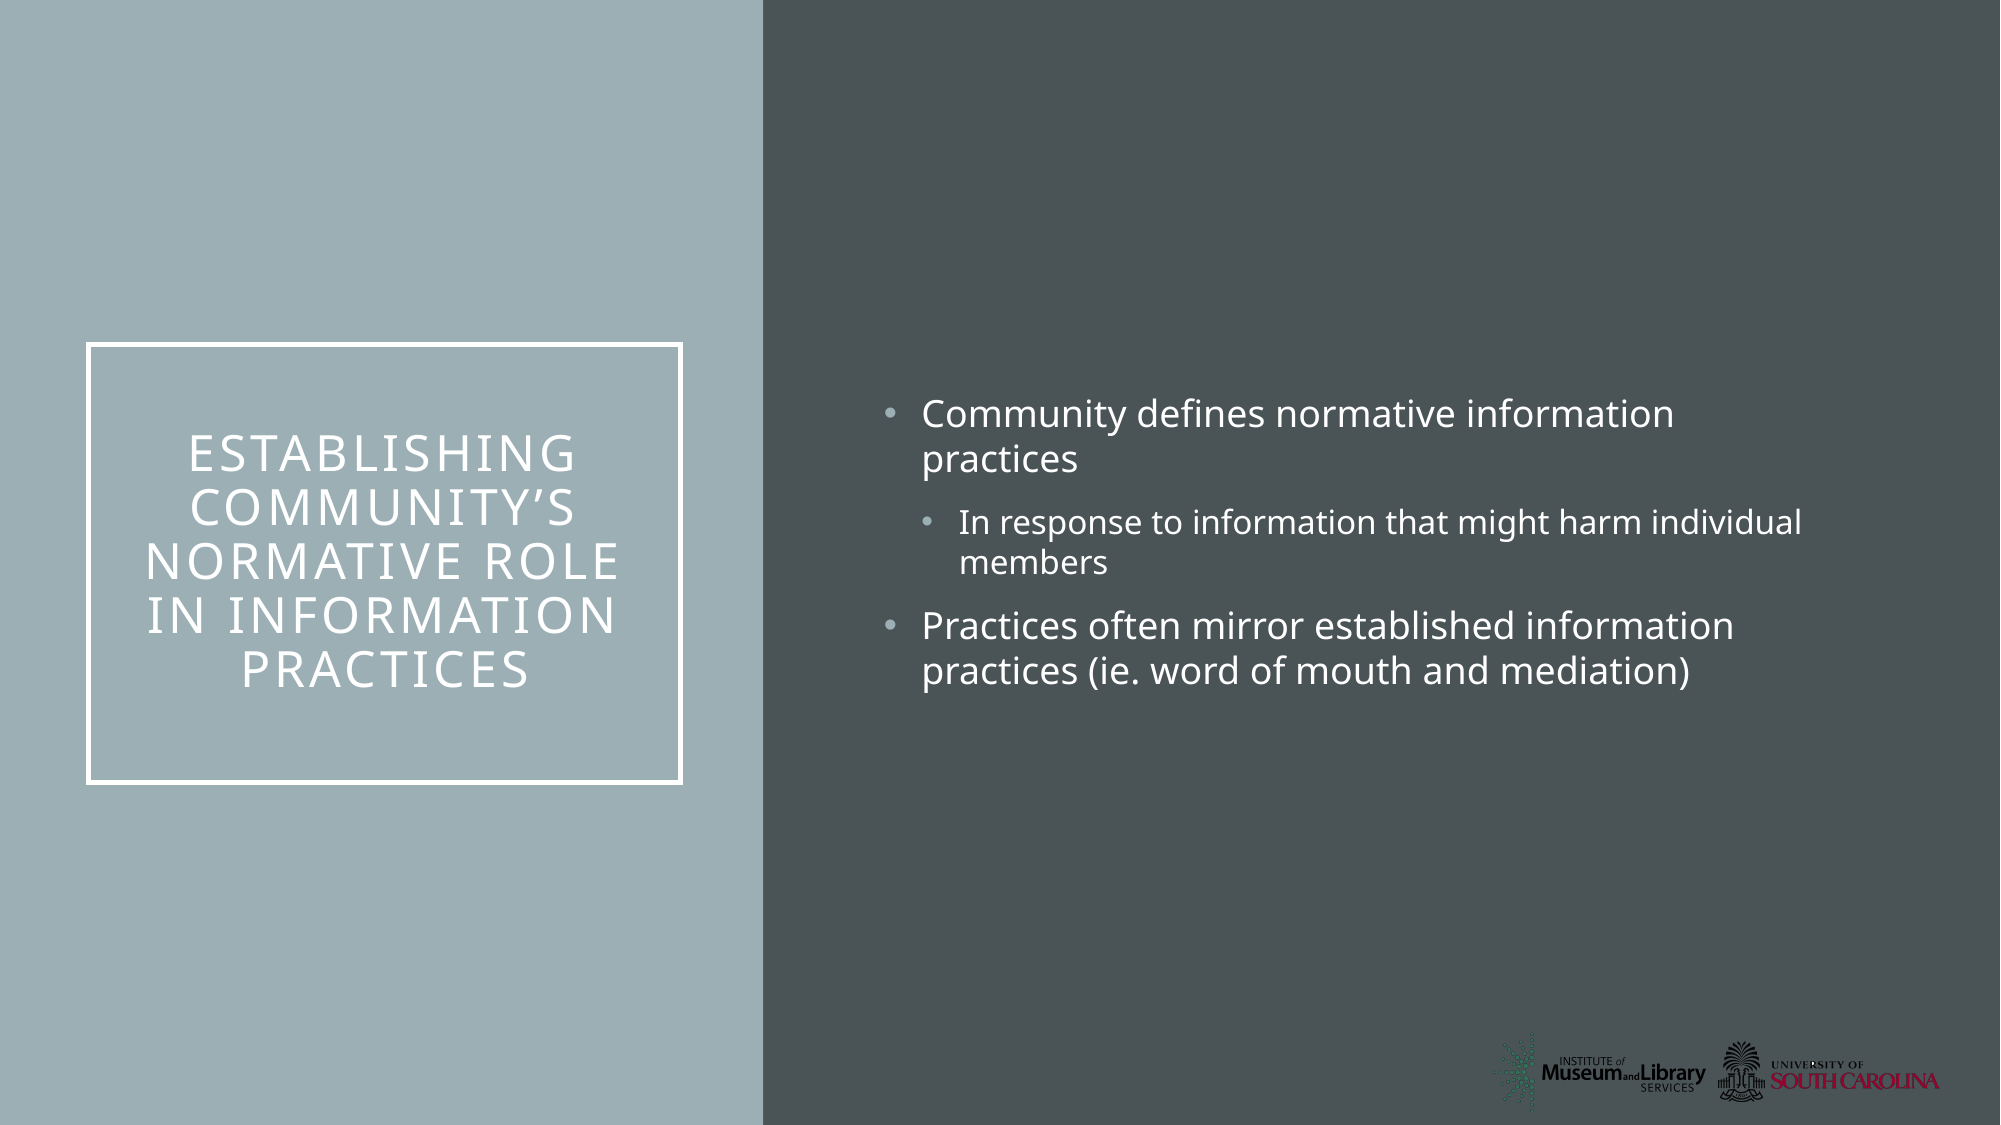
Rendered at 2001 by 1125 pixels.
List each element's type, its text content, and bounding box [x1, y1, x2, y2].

text_box [762, 0, 2000, 1125]
text_box [0, 0, 762, 1125]
title Establishing community’s normative role in information practices [86, 342, 683, 785]
list Community defines normative information practices In response to information that might harm individual members Practices often mirror established information practices (ie. word of mouth and mediation) [869, 159, 1845, 968]
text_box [1478, 1016, 1940, 1125]
